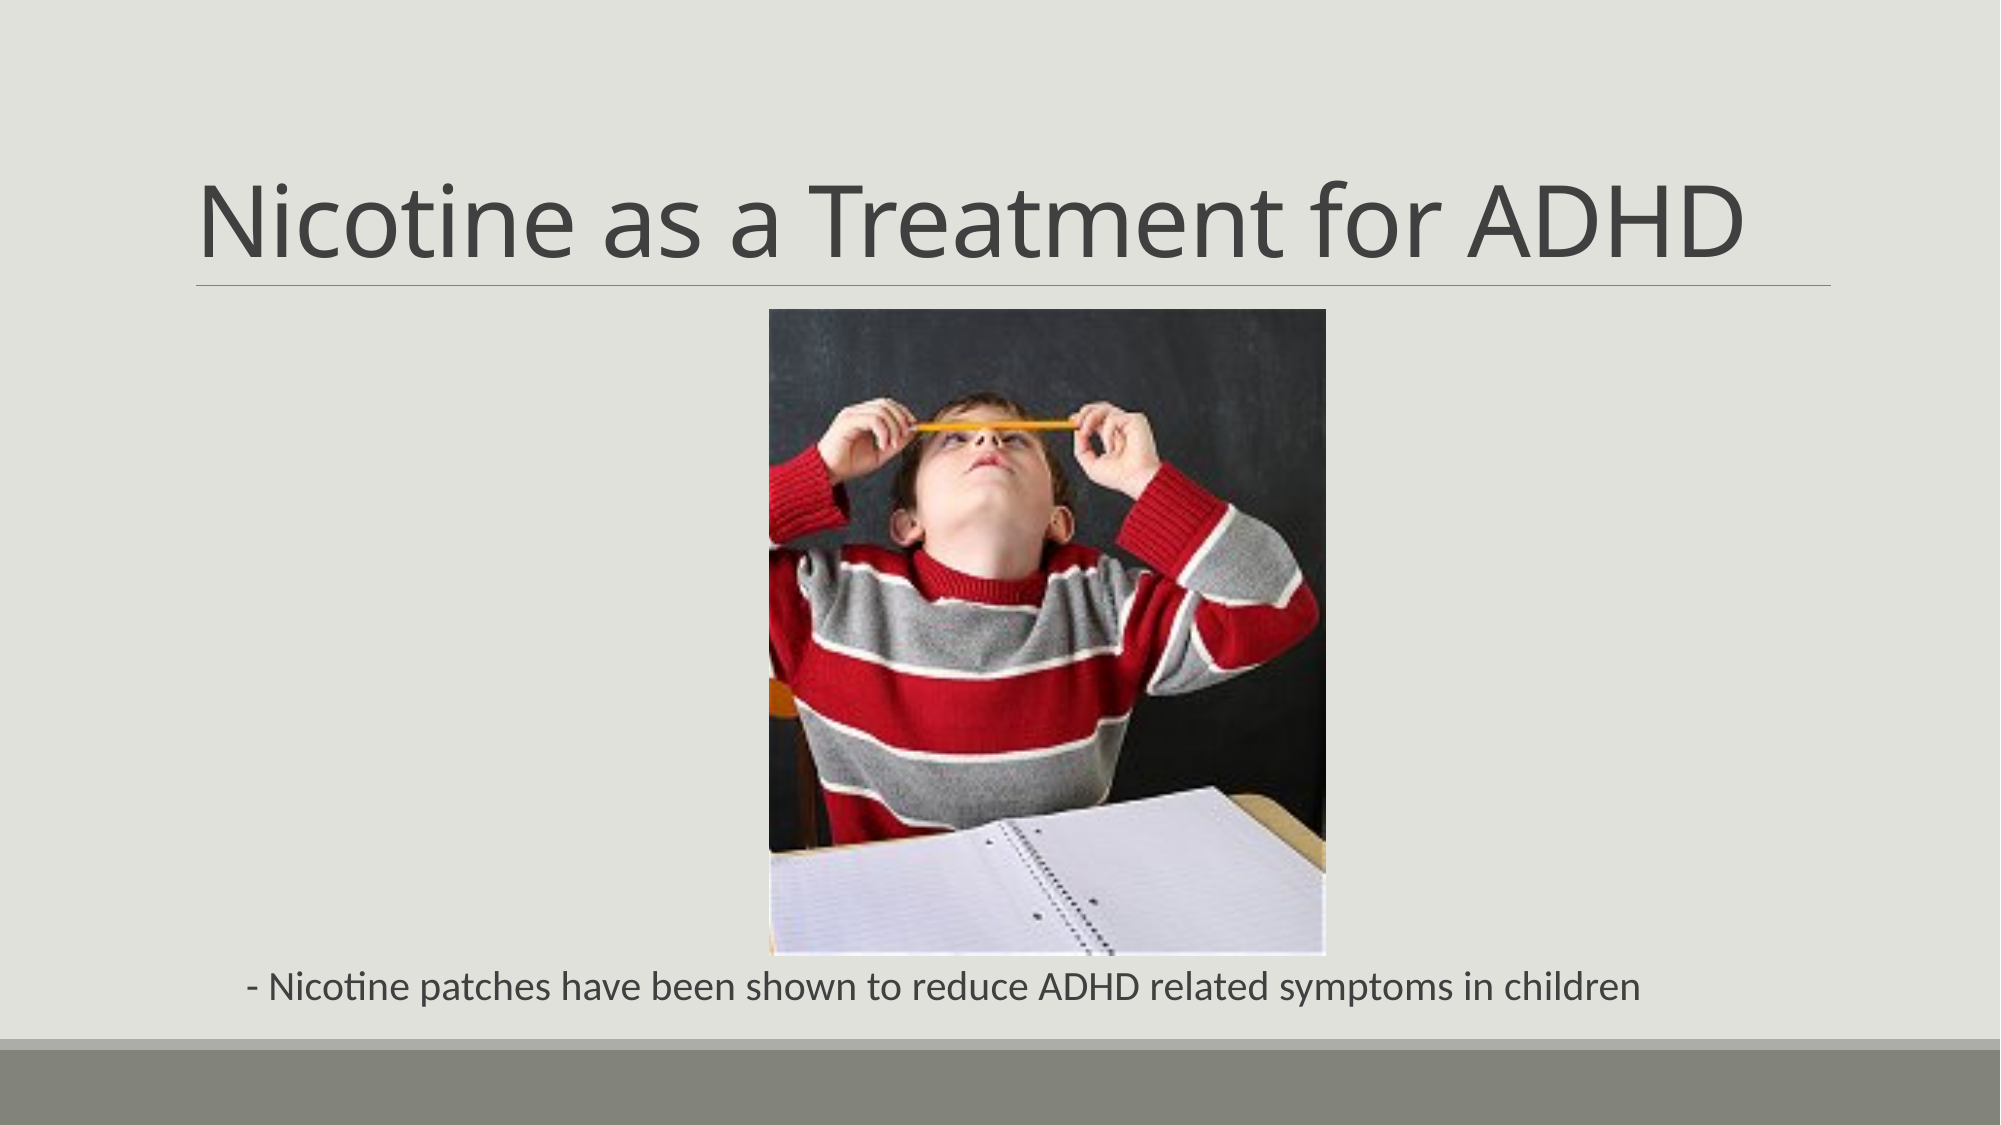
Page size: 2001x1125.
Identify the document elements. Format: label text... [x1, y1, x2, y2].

list - Nicotine patches have been shown to reduce ADHD related symptoms in children [230, 957, 1893, 1125]
title Nicotine as a Treatment for ADHD [180, 47, 1830, 285]
picture [768, 308, 1326, 957]
